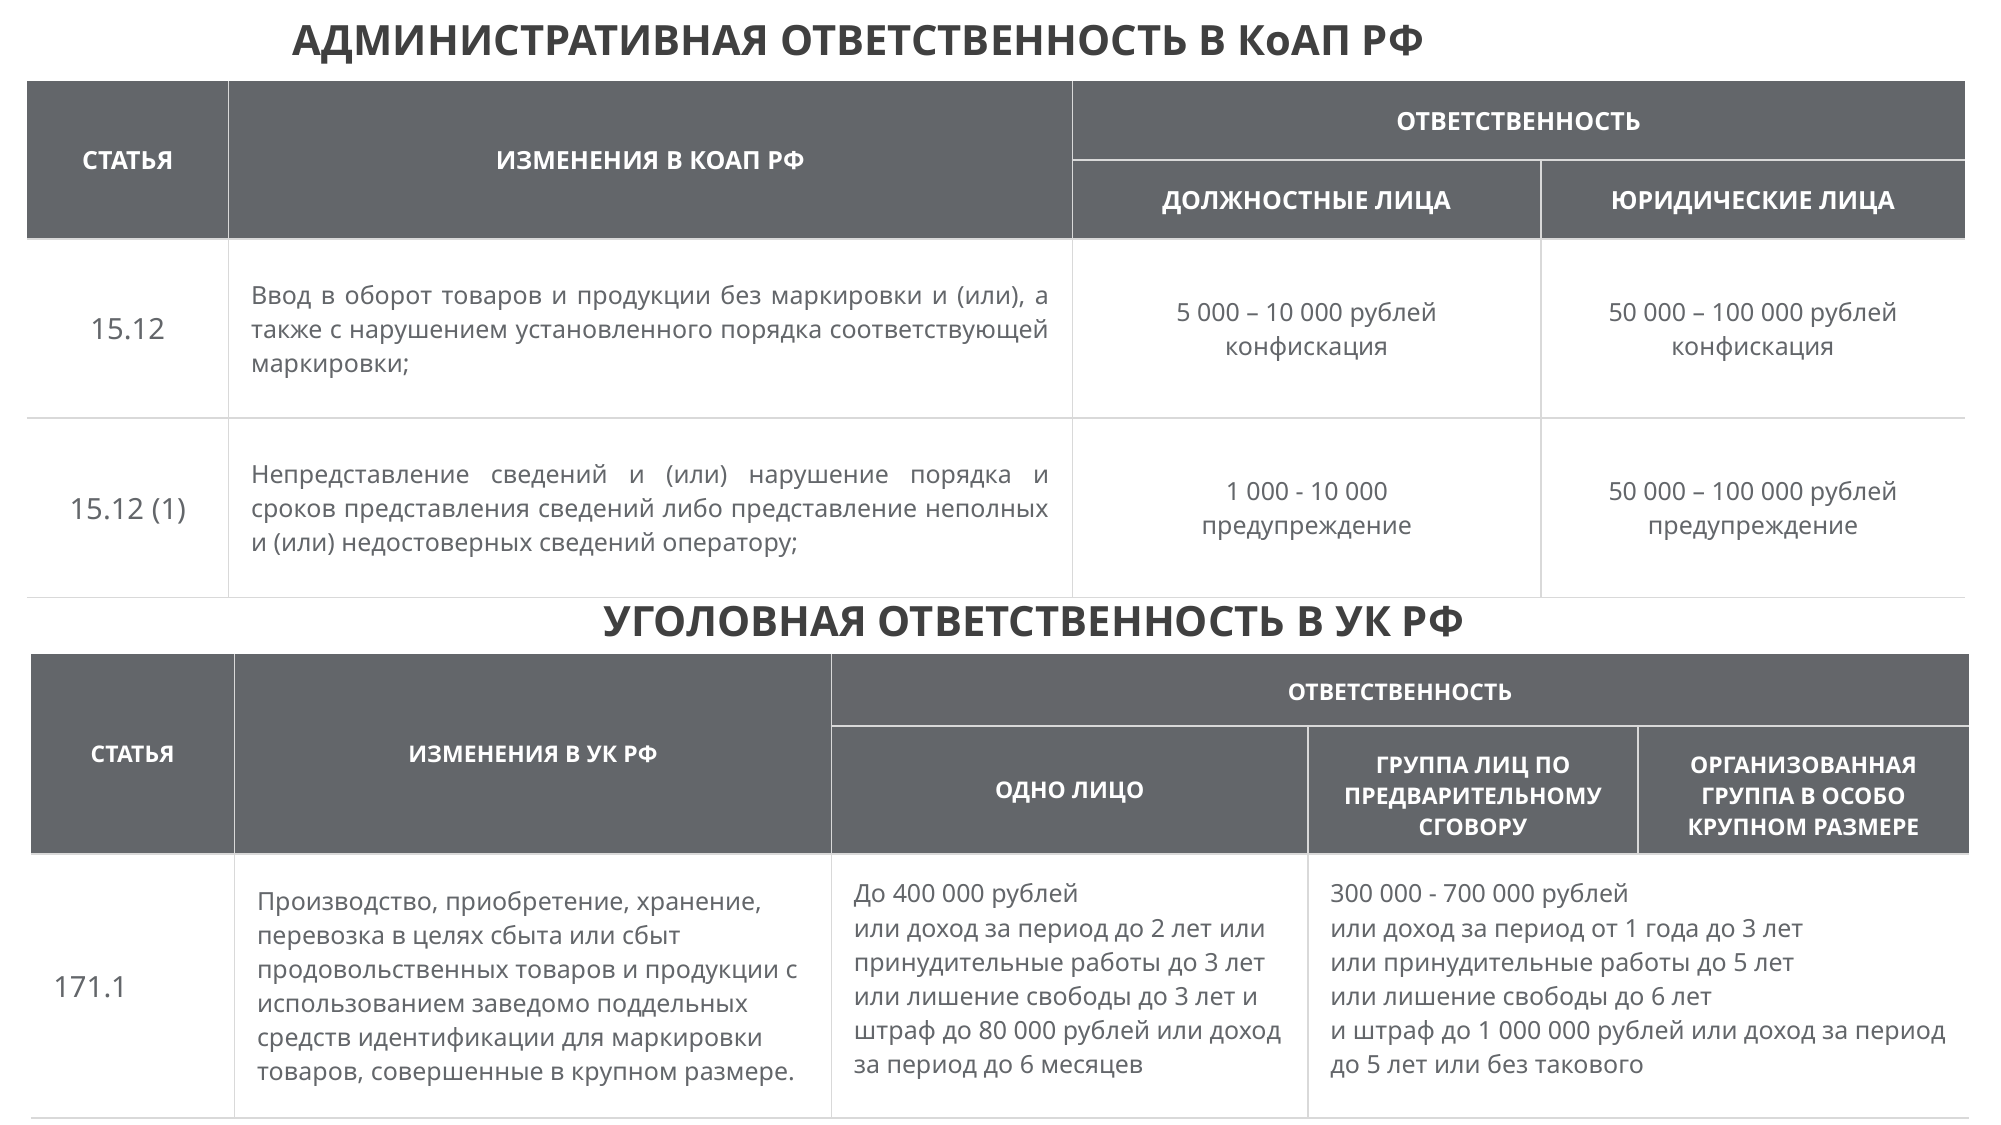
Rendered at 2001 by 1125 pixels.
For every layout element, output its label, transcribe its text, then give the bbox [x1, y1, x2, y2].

table_header ОТВЕТСТВЕННОСТЬ [832, 654, 1969, 725]
table_cell ОДНО ЛИЦО [832, 727, 1307, 853]
table_header ИЗМЕНЕНИЯ В УК РФ [235, 654, 831, 853]
table_cell ЮРИДИЧЕСКИЕ ЛИЦА [1542, 161, 1965, 238]
table_header СТАТЬЯ [31, 654, 234, 853]
table_cell 50 000 – 100 000 рублей предупреждение [1542, 419, 1965, 597]
table_header ИЗМЕНЕНИЯ В КОАП РФ [229, 81, 1072, 238]
table_cell Ввод в оборот товаров и продукции без маркировки и (или), а также с нарушением установленного порядка соответствующей маркировки; [229, 240, 1072, 417]
text_box АДМИНИСТРАТИВНАЯ ОТВЕТСТВЕННОСТЬ В КоАП РФ [84, 15, 1633, 72]
table_cell До 400 000 рублей или доход за период до 2 лет или принудительные работы до 3 лет или лишение свободы до 3 лет и штраф до 80 000 рублей или доход за период до 6 месяцев [832, 855, 1307, 1117]
table_header СТАТЬЯ [27, 81, 228, 238]
table_cell 5 000 – 10 000 рублей конфискация [1073, 240, 1540, 417]
text_box УГОЛОВНАЯ ОТВЕТСТВЕННОСТЬ В УК РФ [259, 597, 1809, 653]
table_cell 1 000 - 10 000 предупреждение [1073, 419, 1540, 597]
table_cell ДОЛЖНОСТНЫЕ ЛИЦА [1073, 161, 1540, 238]
table_cell ГРУППА ЛИЦ ПО ПРЕДВАРИТЕЛЬНОМУ СГОВОРУ [1309, 727, 1637, 853]
table_cell Производство, приобретение, хранение, перевозка в целях сбыта или сбыт продовольственных товаров и продукции с использованием заведомо поддельных средств идентификации для маркировки товаров, совершенные в крупном размере. [235, 855, 831, 1117]
table_cell 15.12 (1) [27, 419, 228, 597]
table_cell 171.1 [31, 855, 234, 1117]
table_cell 15.12 [27, 240, 228, 417]
table_cell 300 000 - 700 000 рублей или доход за период от 1 года до 3 лет или принудительные работы до 5 лет или лишение свободы до 6 лет и штраф до 1 000 000 рублей или доход за период до 5 лет или без такового [1309, 855, 1969, 1117]
table_cell 50 000 – 100 000 рублей конфискация [1542, 240, 1965, 417]
table_cell Непредставление сведений и (или) нарушение порядка и сроков представления сведений либо представление неполных и (или) недостоверных сведений оператору; [229, 419, 1072, 597]
table_cell ОРГАНИЗОВАННАЯ ГРУППА В ОСОБО КРУПНОМ РАЗМЕРЕ [1639, 727, 1969, 853]
table_header ОТВЕТСТВЕННОСТЬ [1073, 81, 1965, 159]
